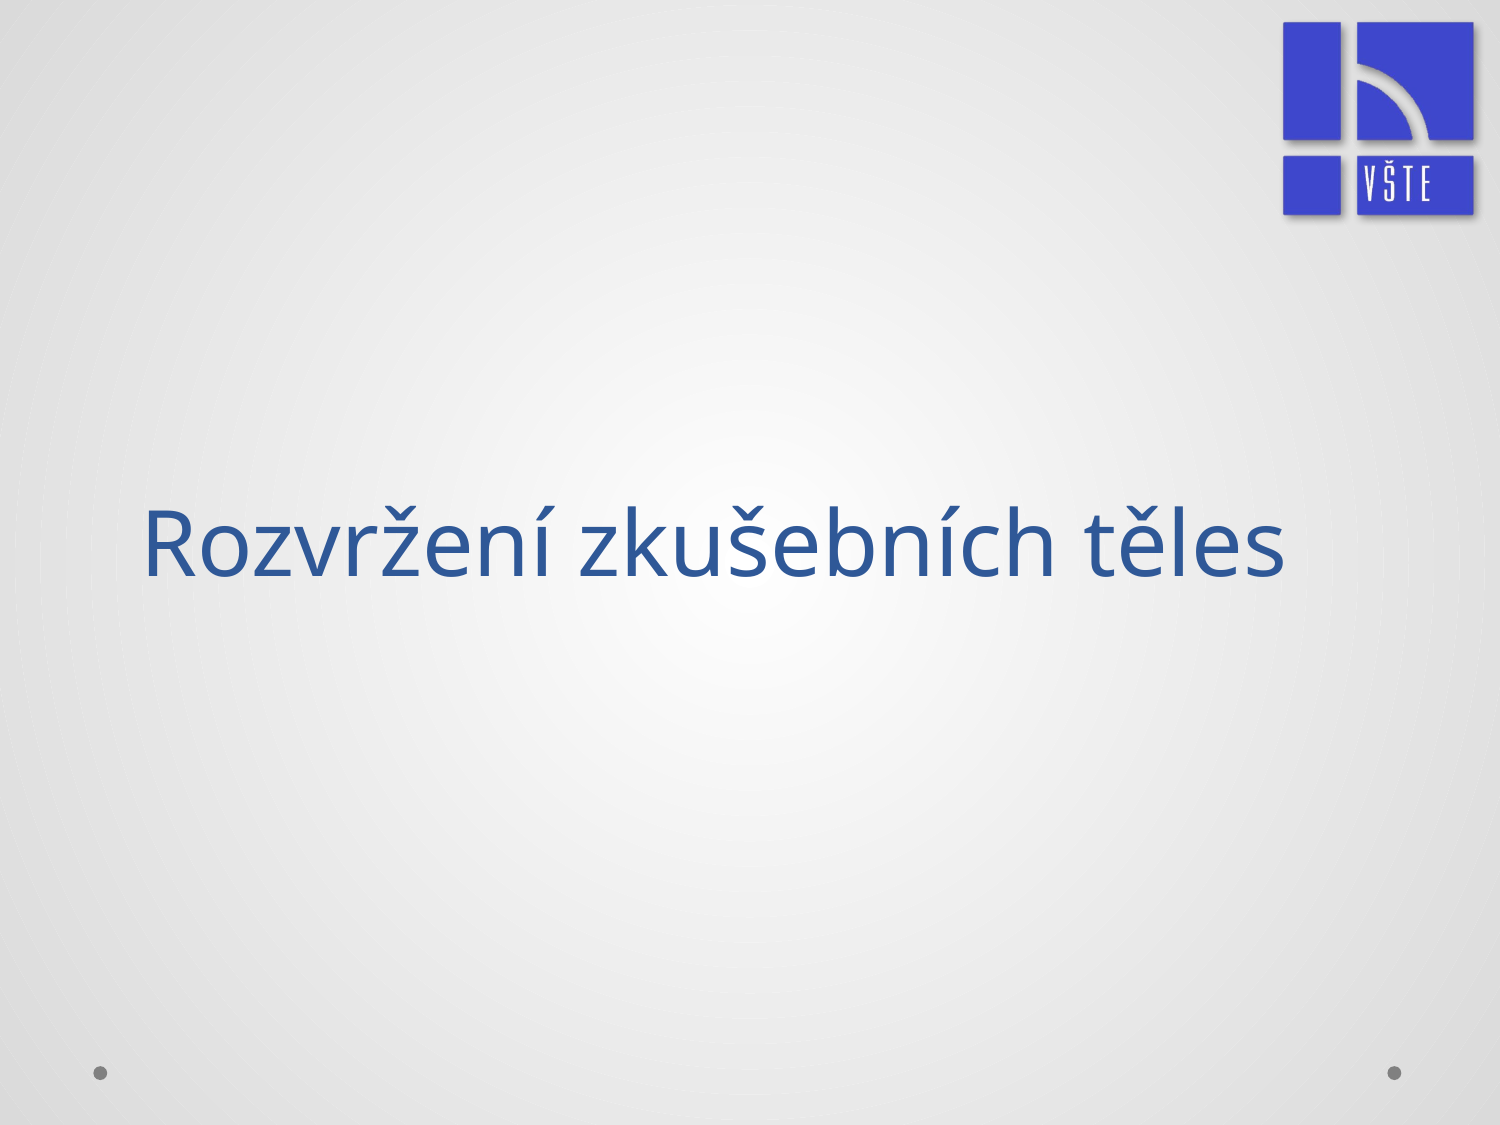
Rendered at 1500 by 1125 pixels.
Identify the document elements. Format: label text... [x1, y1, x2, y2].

text_box Rozvržení zkušebních těles [76, 21, 1353, 1059]
picture [1281, 19, 1480, 218]
